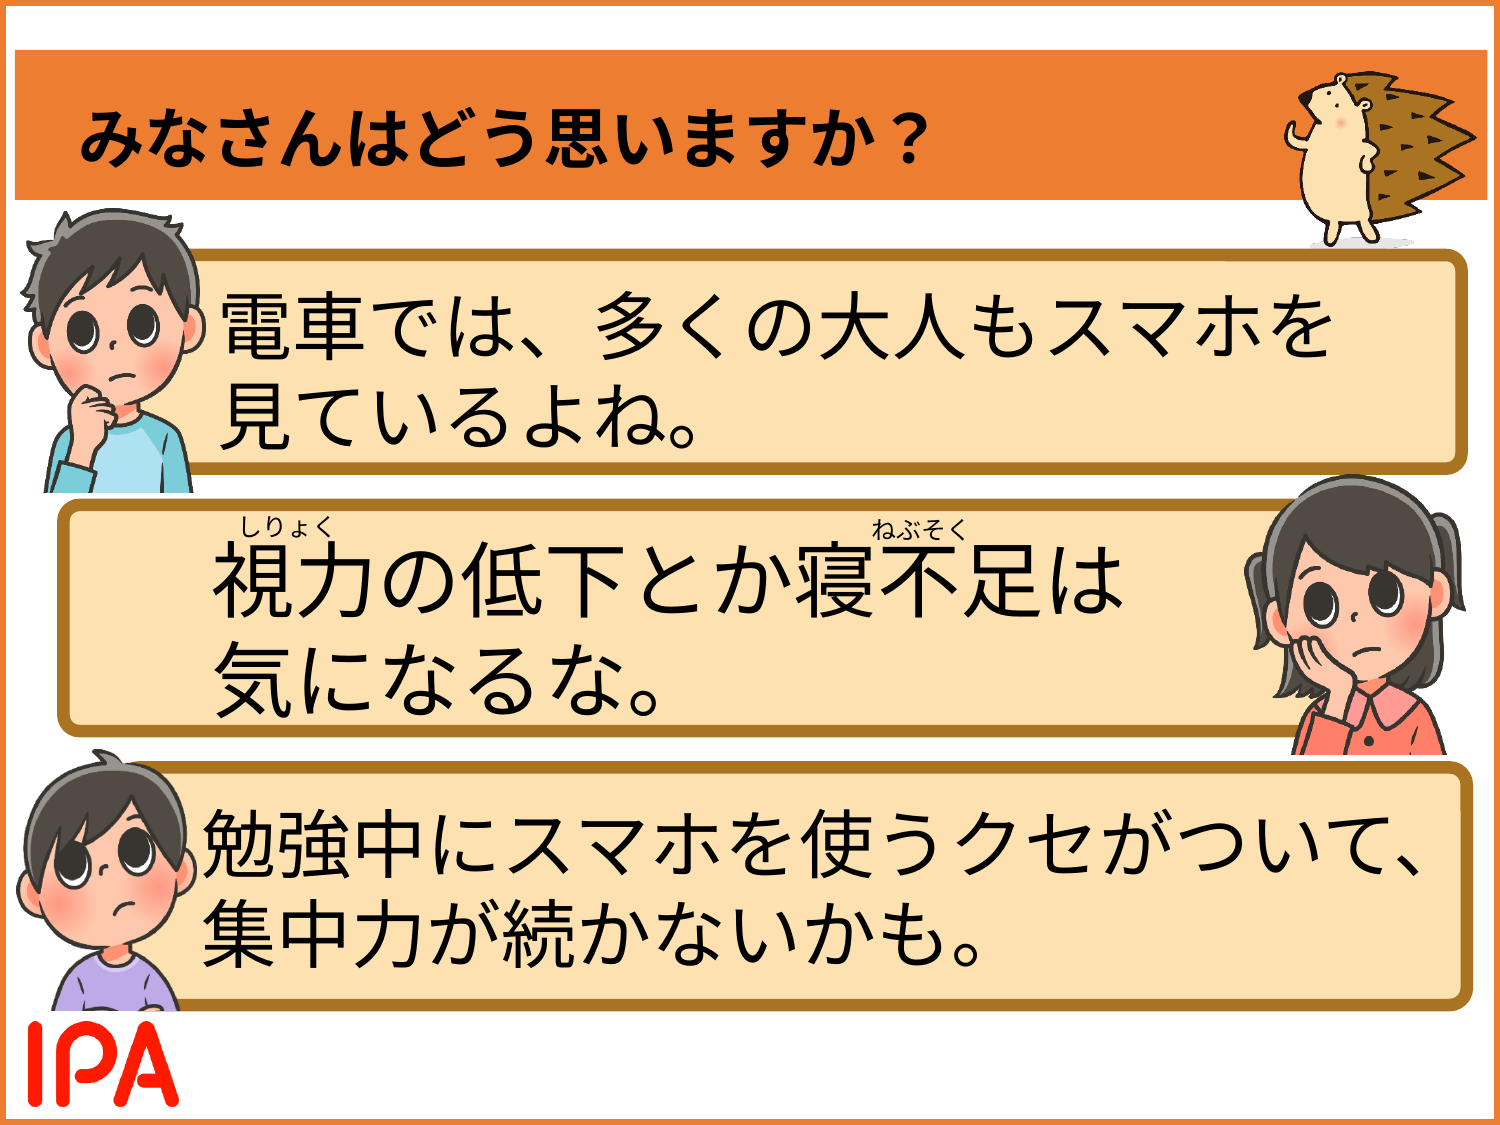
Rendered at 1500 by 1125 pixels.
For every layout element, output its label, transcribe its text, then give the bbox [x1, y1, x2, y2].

list 電車では、多くの大人もスマホを見ているよね。 [206, 271, 1430, 371]
text_box [197, 766, 1468, 1007]
text_box [62, 503, 1244, 733]
picture [20, 208, 206, 494]
title みなさんはどう思いますか？ [63, 76, 1080, 209]
picture [1244, 474, 1466, 755]
text_box 勉強中にスマホを使うクセがついて、集中力が続かないかも。 [197, 790, 1446, 958]
text_box 視力の低下とか寝不足は 気になるな。 [196, 541, 1244, 709]
text_box ねぶそく [856, 506, 986, 552]
picture [28, 1021, 179, 1107]
picture [1284, 71, 1477, 250]
picture [16, 749, 197, 1011]
text_box しりょく [222, 504, 353, 549]
text_box [206, 253, 1463, 470]
